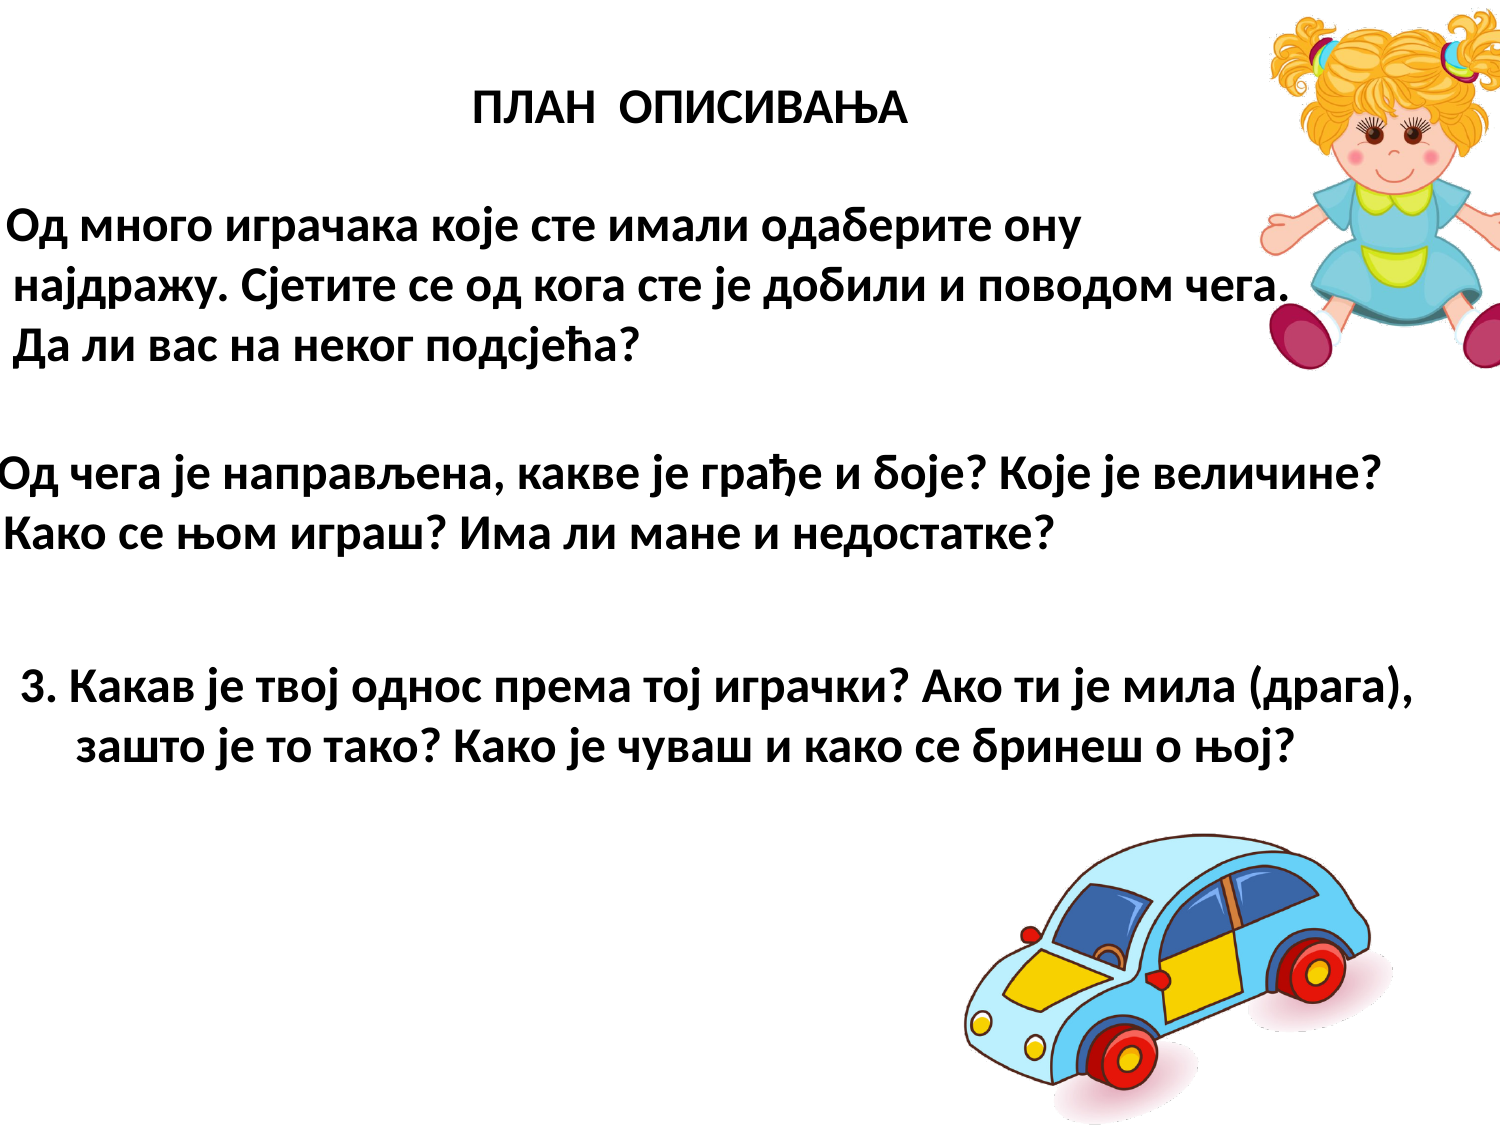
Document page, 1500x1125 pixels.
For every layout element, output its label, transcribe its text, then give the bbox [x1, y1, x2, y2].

picture [915, 763, 1408, 1125]
text_box 3. Какав је твој однос према тој играчки? Ако ти је мила (драга), зашто је то тако? Како је чуваш и како се бринеш о њој? [4, 645, 1442, 780]
text_box 2. Од чега је направљена, какве је грађе и боје? Које је величине? Како се њом играш? Има ли мане и недостатке? [0, 432, 1500, 568]
text_box ПЛАН ОПИСИВАЊА [457, 66, 924, 142]
picture [1245, 0, 1500, 376]
text_box 1. Од много играчака које сте имали одаберите ону најдражу. Сјетите се од кога сте је добили и поводом чега. Да ли вас на неког подсјећа? [0, 184, 1242, 380]
